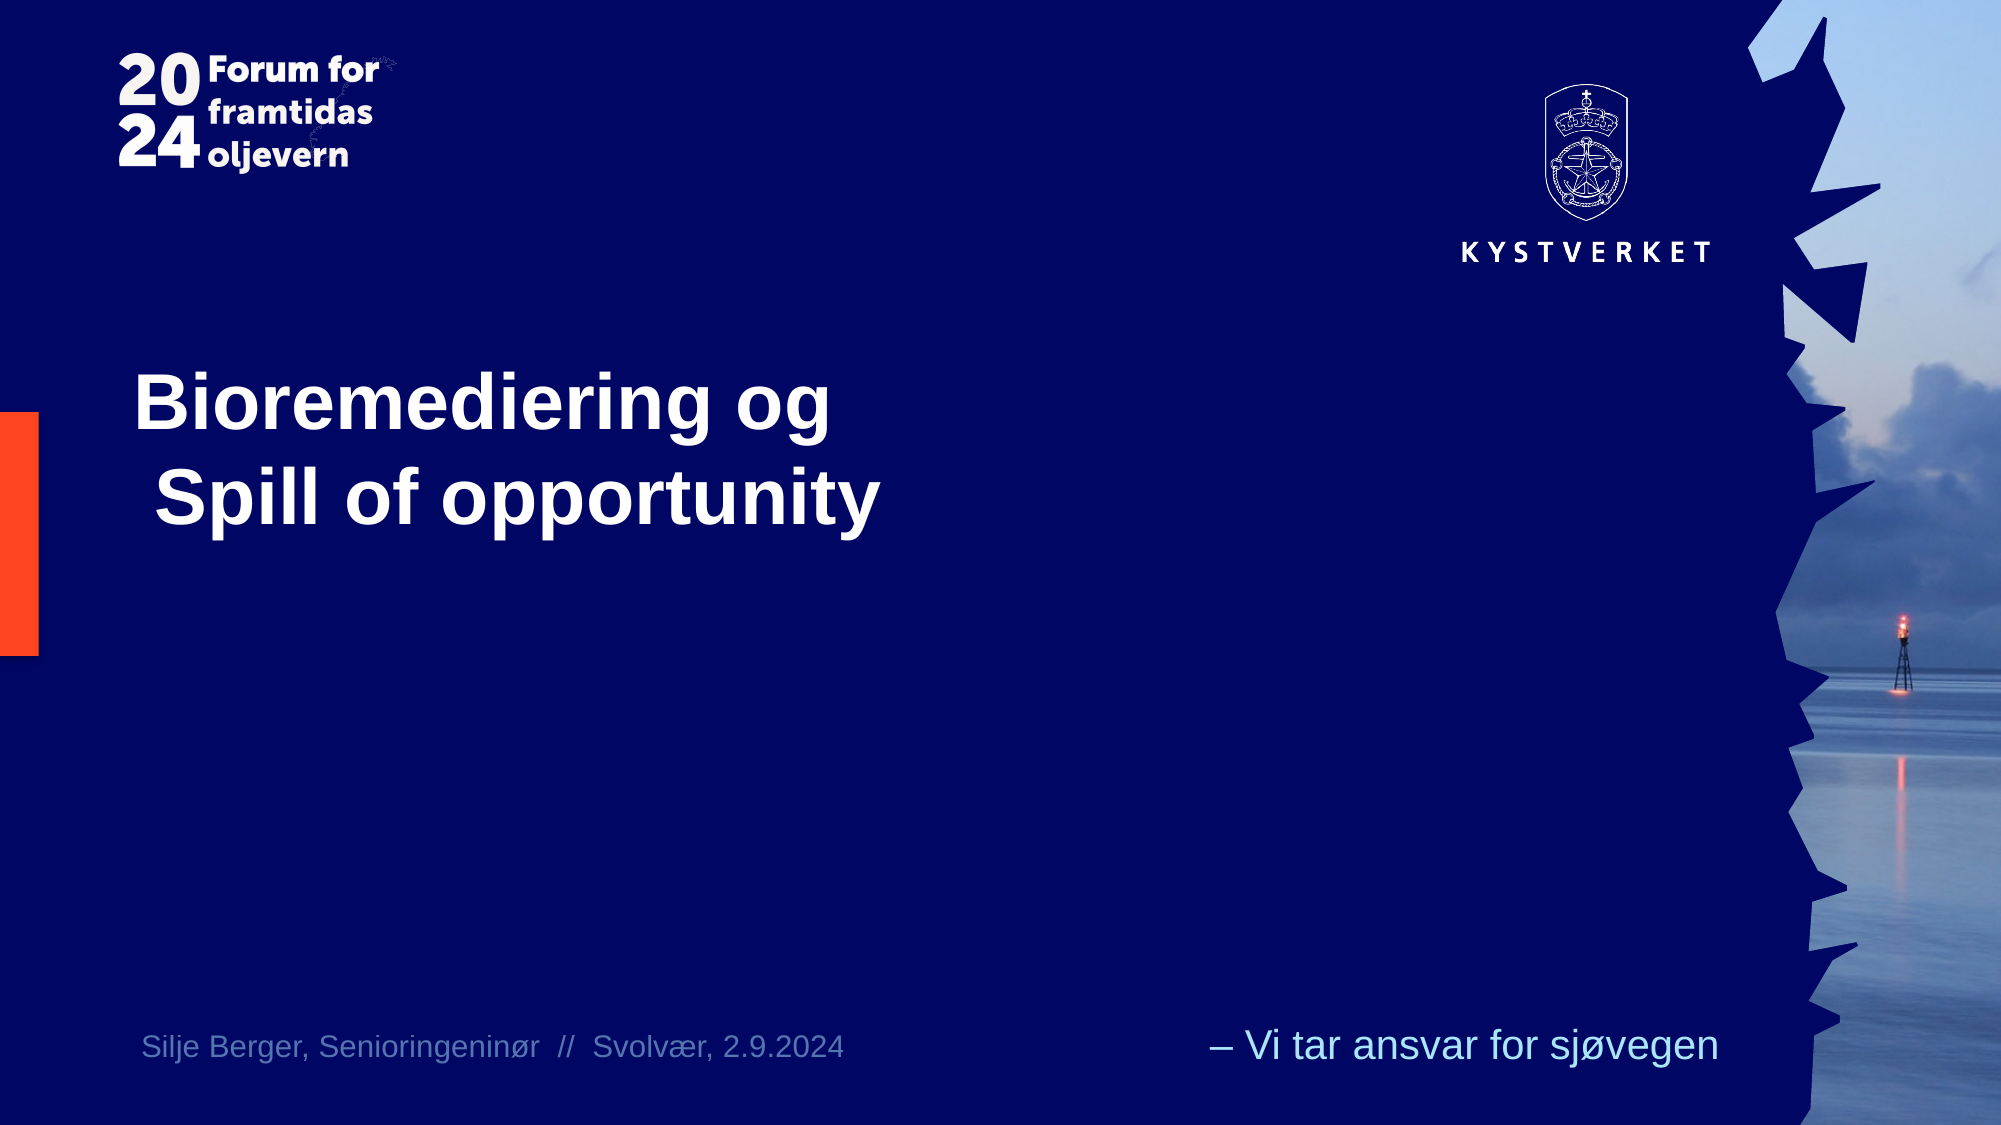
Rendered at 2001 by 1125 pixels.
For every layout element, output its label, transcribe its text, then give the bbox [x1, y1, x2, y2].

picture [117, 52, 397, 175]
title Bioremediering og Spill of opportunity [118, 383, 1283, 548]
picture [1446, 76, 1722, 275]
text_box Silje Berger, Senioringeninør // Svolvær, 2.9.2024 [126, 1019, 1095, 1072]
picture [1747, 0, 2001, 1125]
